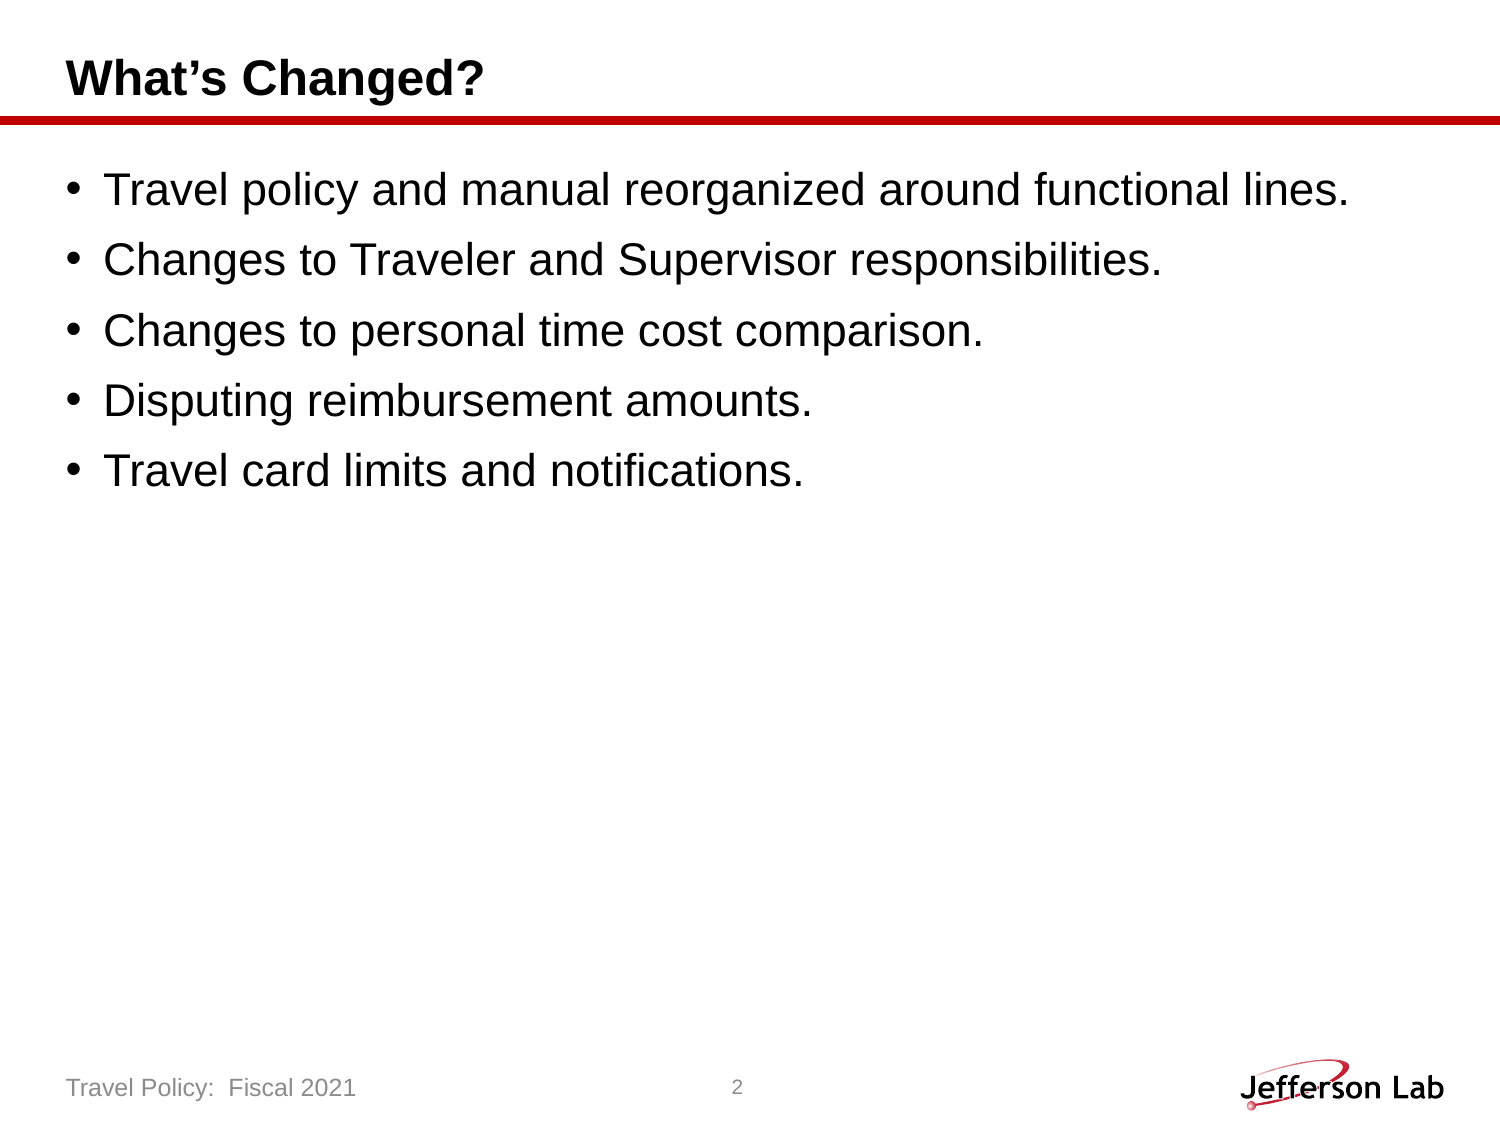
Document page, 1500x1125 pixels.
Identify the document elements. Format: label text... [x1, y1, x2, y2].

footer Travel Policy: Fiscal 2021 [50, 1060, 694, 1112]
picture [1238, 1051, 1457, 1122]
slide_number 2 [693, 1060, 782, 1111]
title What’s Changed? [50, 39, 1440, 120]
list Travel policy and manual reorganized around functional lines. Changes to Traveler and Supervisor responsibilities. Changes to personal time cost comparison. Disputing reimbursement amounts. Travel card limits and notifications. [50, 158, 1440, 1042]
